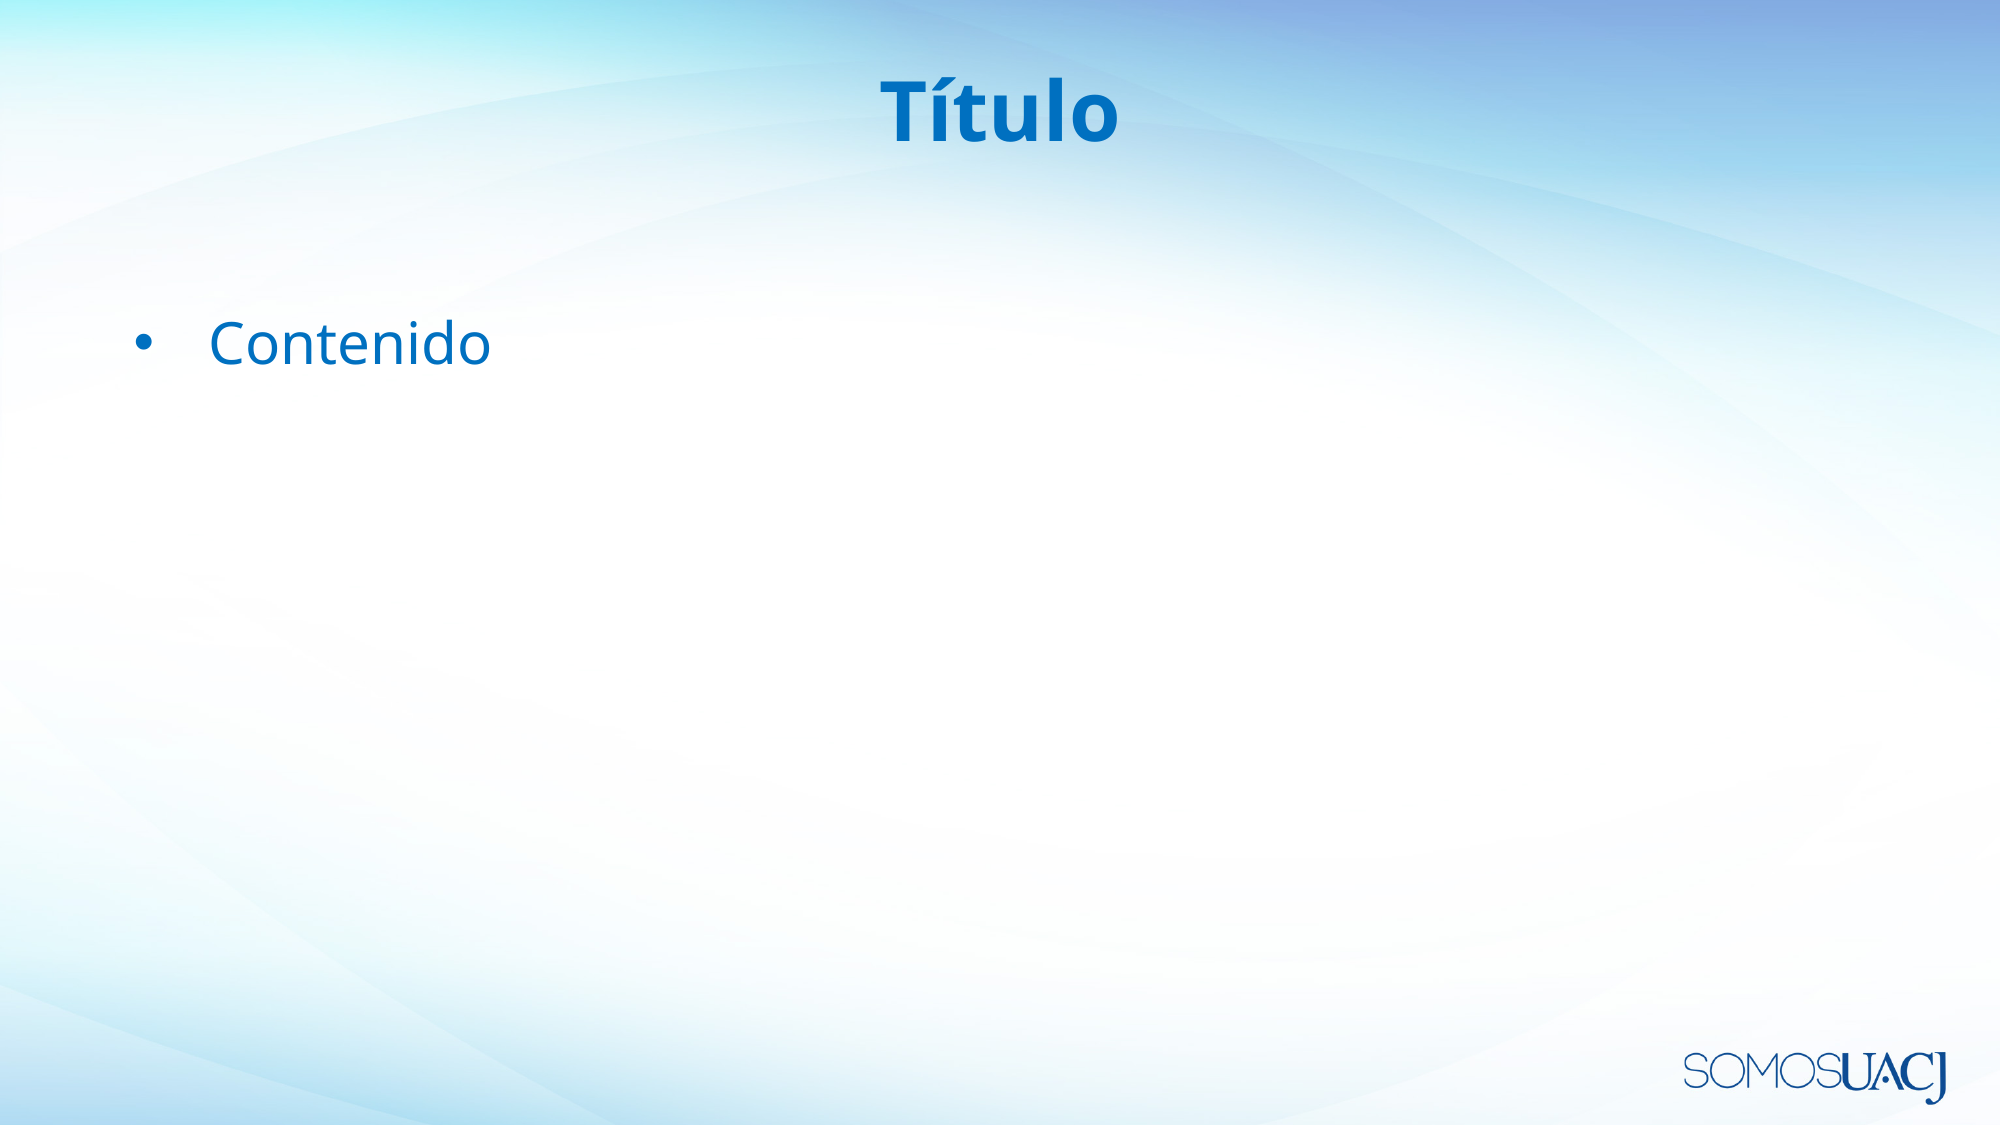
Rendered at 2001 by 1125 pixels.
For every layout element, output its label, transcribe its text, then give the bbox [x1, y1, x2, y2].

text_box Título [675, 51, 1325, 166]
text_box Contenido [118, 298, 1931, 384]
picture [0, 0, 2000, 1125]
